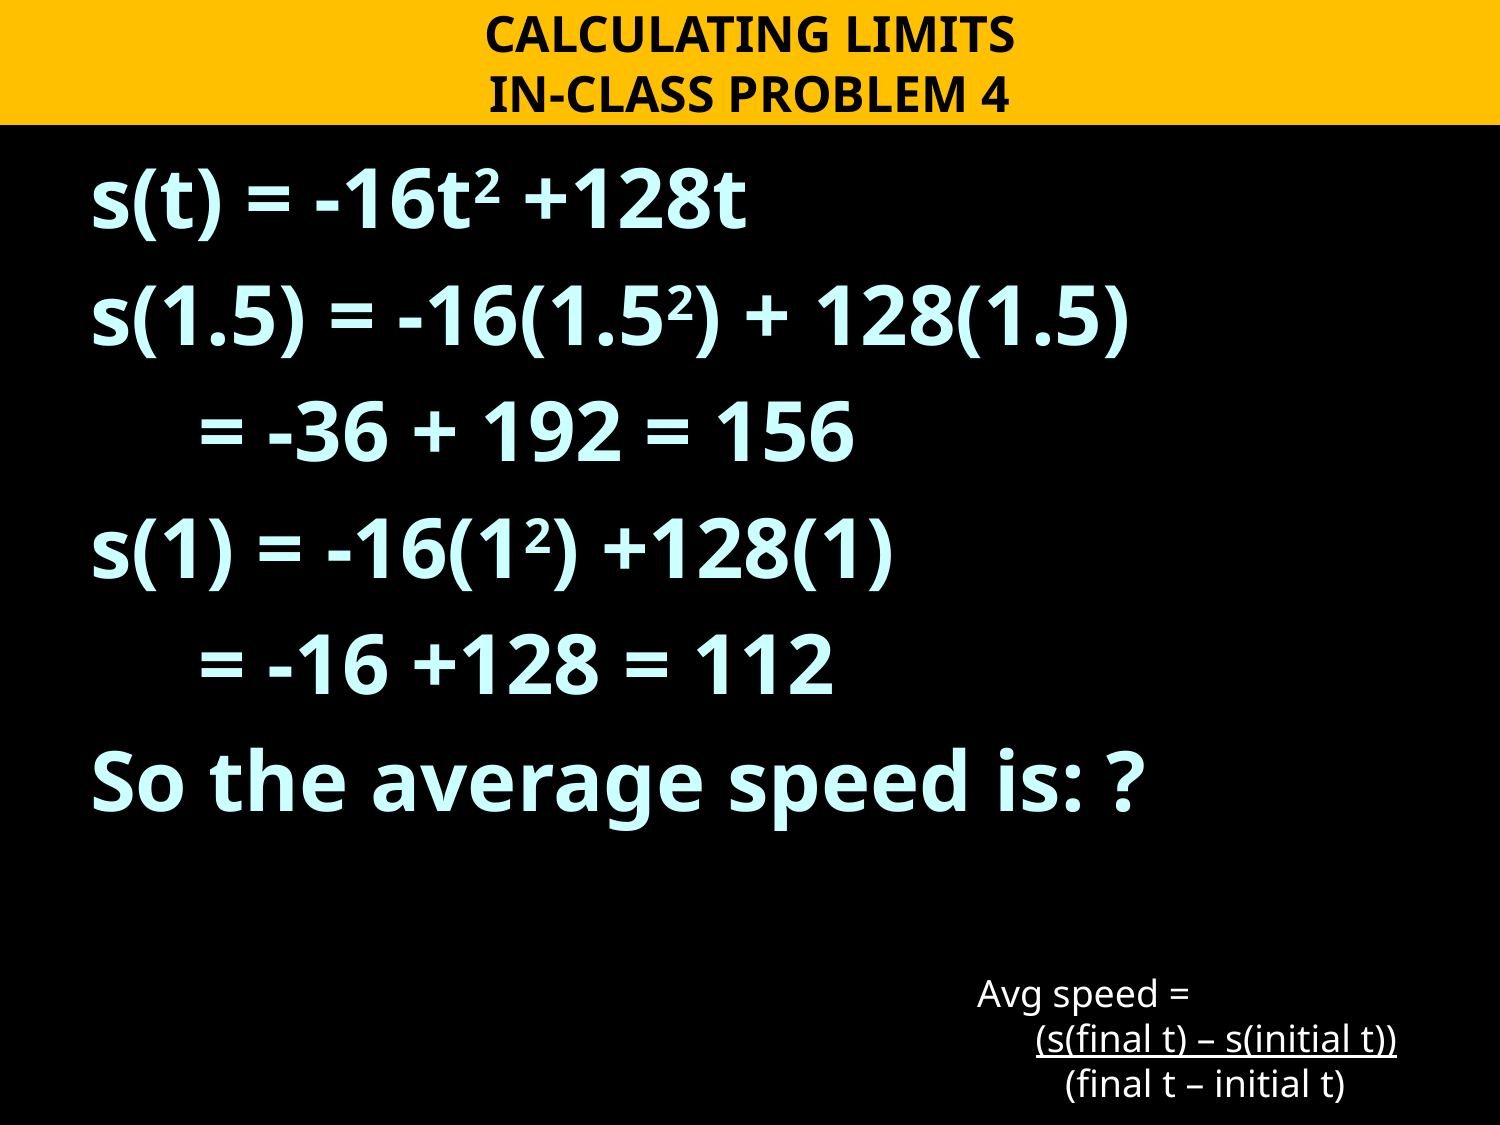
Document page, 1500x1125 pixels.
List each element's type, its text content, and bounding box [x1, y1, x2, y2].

list s(t) = -16t2 +128t s(1.5) = -16(1.52) + 128(1.5) = -36 + 192 = 156 s(1) = -16(12) +128(1) = -16 +128 = 112 So the average speed is: ? [75, 137, 1475, 1063]
text_box CALCULATING LIMITS IN-CLASS PROBLEM 4 [0, 0, 1500, 125]
text_box Avg speed = (s(final t) – s(initial t)) (final t – initial t) [962, 962, 1488, 1113]
